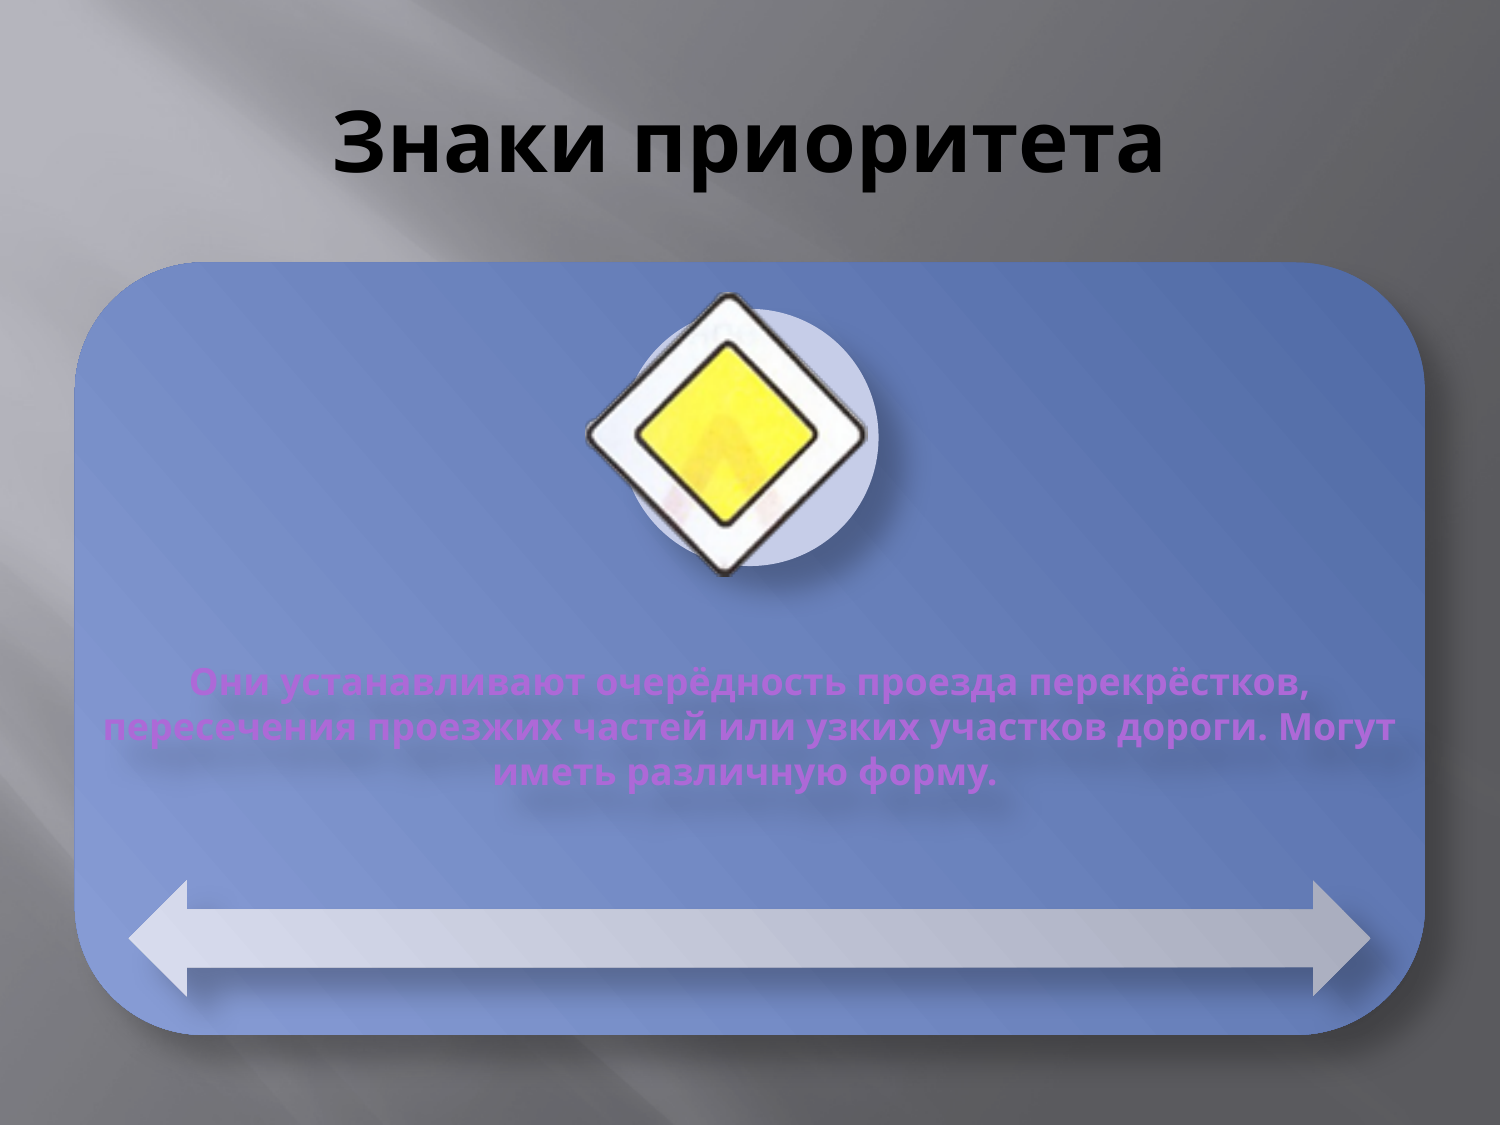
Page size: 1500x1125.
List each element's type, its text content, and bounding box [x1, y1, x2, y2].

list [74, 262, 1426, 1036]
title Знаки приоритета [75, 45, 1425, 233]
picture [585, 292, 868, 577]
